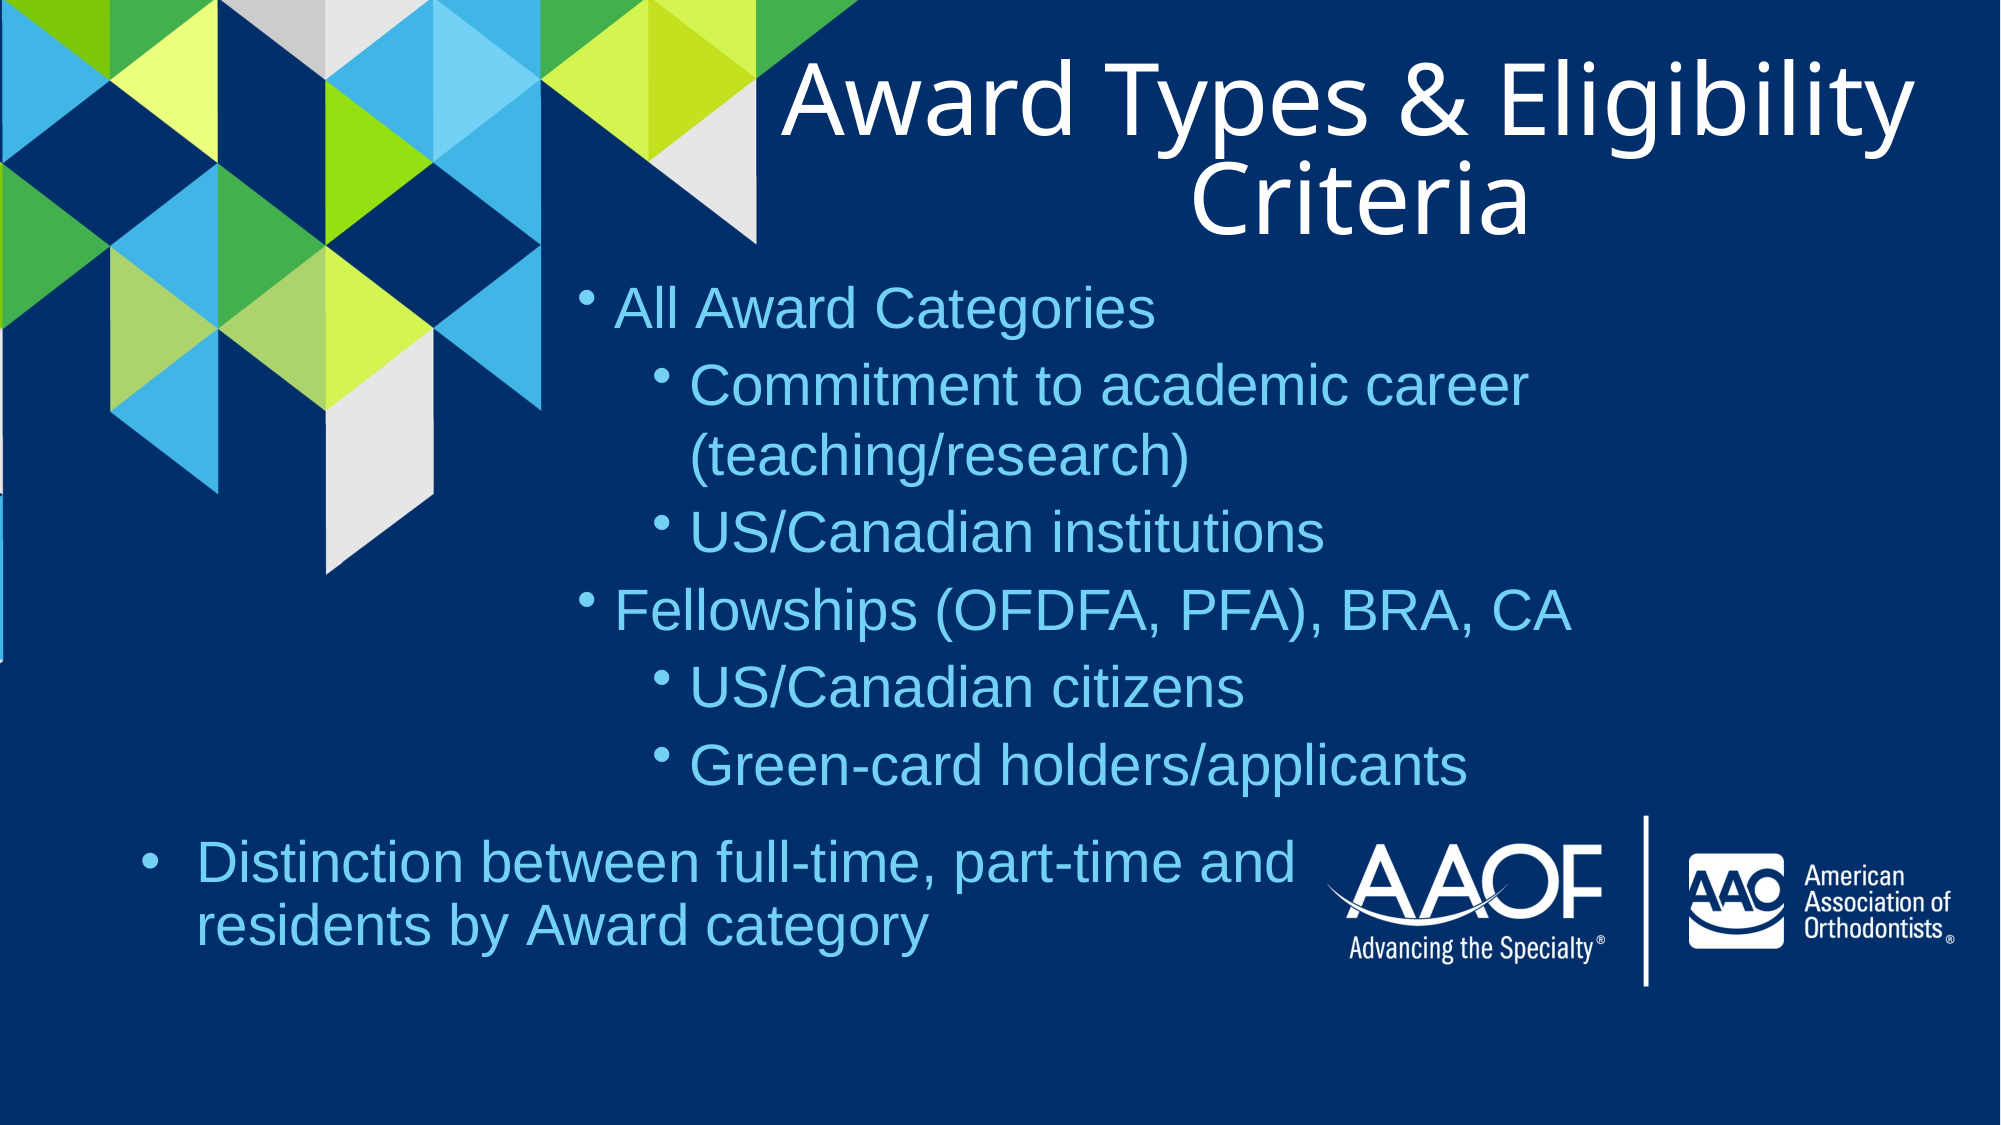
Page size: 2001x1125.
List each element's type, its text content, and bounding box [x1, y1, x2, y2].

subtitle Distinction between full-time, part-time and residents by Award category [125, 825, 1375, 1097]
picture [0, 0, 2001, 1125]
text_box All Award Categories Commitment to academic career (teaching/research) US/Canadian institutions Fellowships (OFDFA, PFA), BRA, CA US/Canadian citizens Green-card holders/applicants [575, 262, 1975, 797]
text_box Award Types & Eligibility Criteria [687, 6, 2000, 255]
